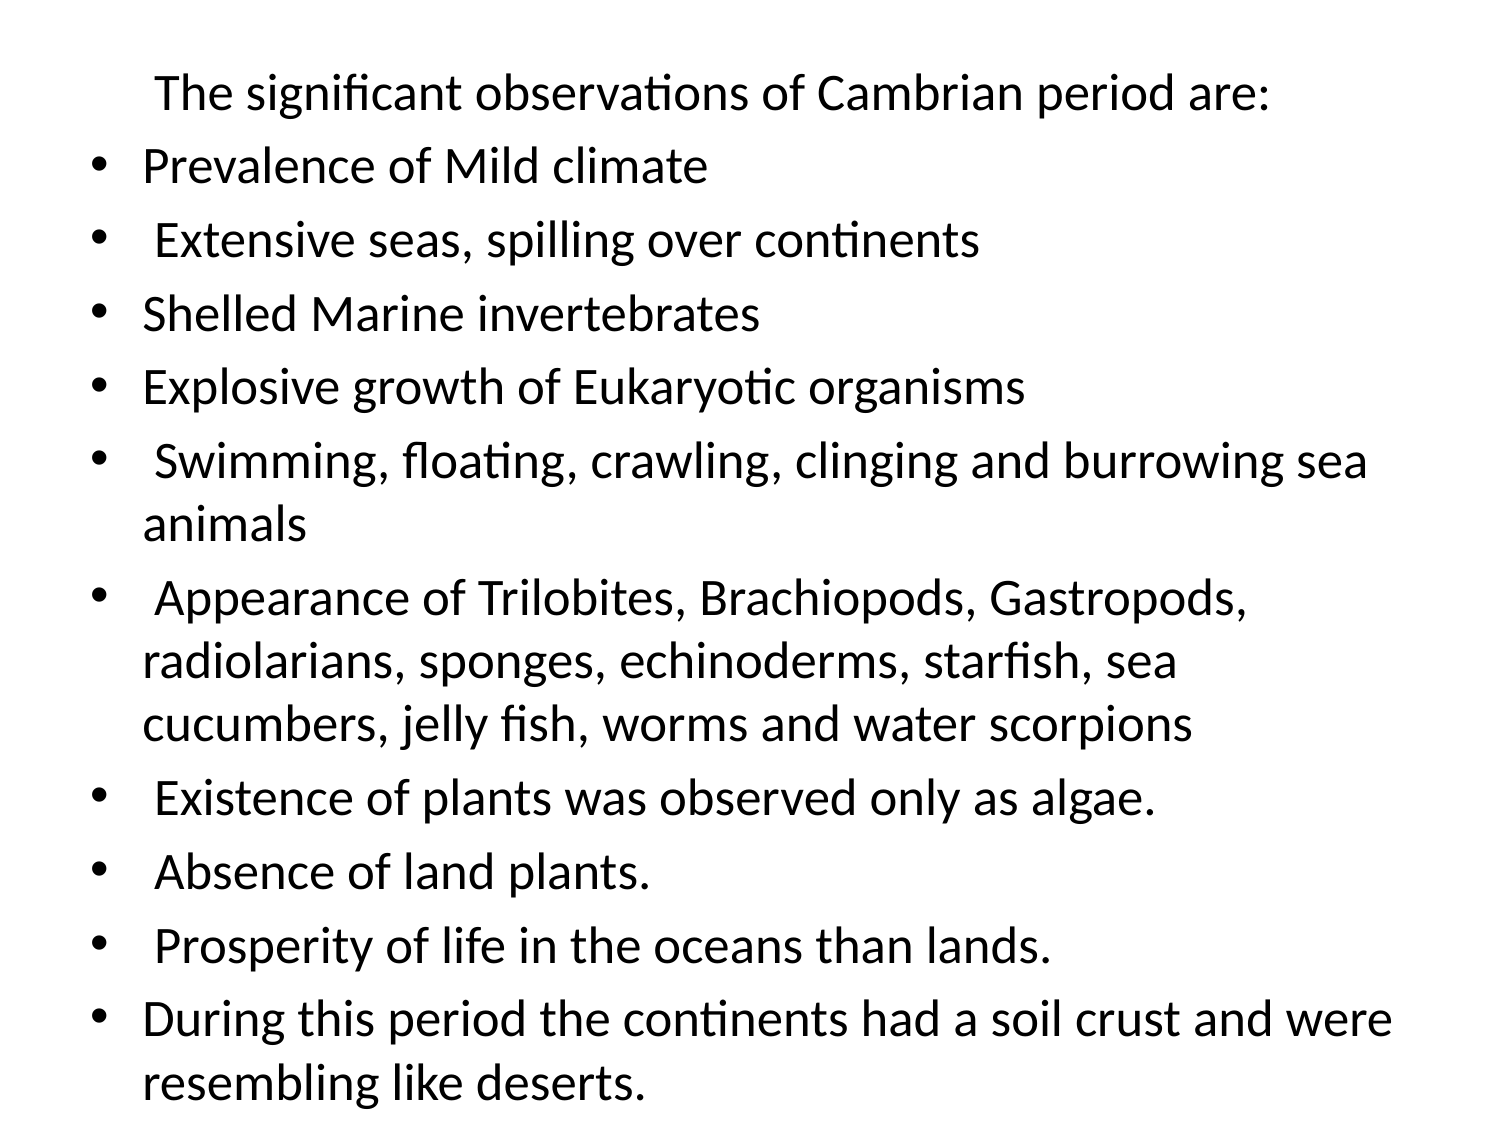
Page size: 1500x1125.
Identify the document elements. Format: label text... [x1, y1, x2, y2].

list The significant observations of Cambrian period are: Prevalence of Mild climate Extensive seas, spilling over continents Shelled Marine invertebrates Explosive growth of Eukaryotic organisms Swimming, floating, crawling, clinging and burrowing sea animals Appearance of Trilobites, Brachiopods, Gastropods, radiolarians, sponges, echinoderms, starfish, sea cucumbers, jelly fish, worms and water scorpions Existence of plants was observed only as algae. Absence of land plants. Prosperity of life in the oceans than lands. During this period the continents had a soil crust and were resembling like deserts. [75, 50, 1450, 1125]
